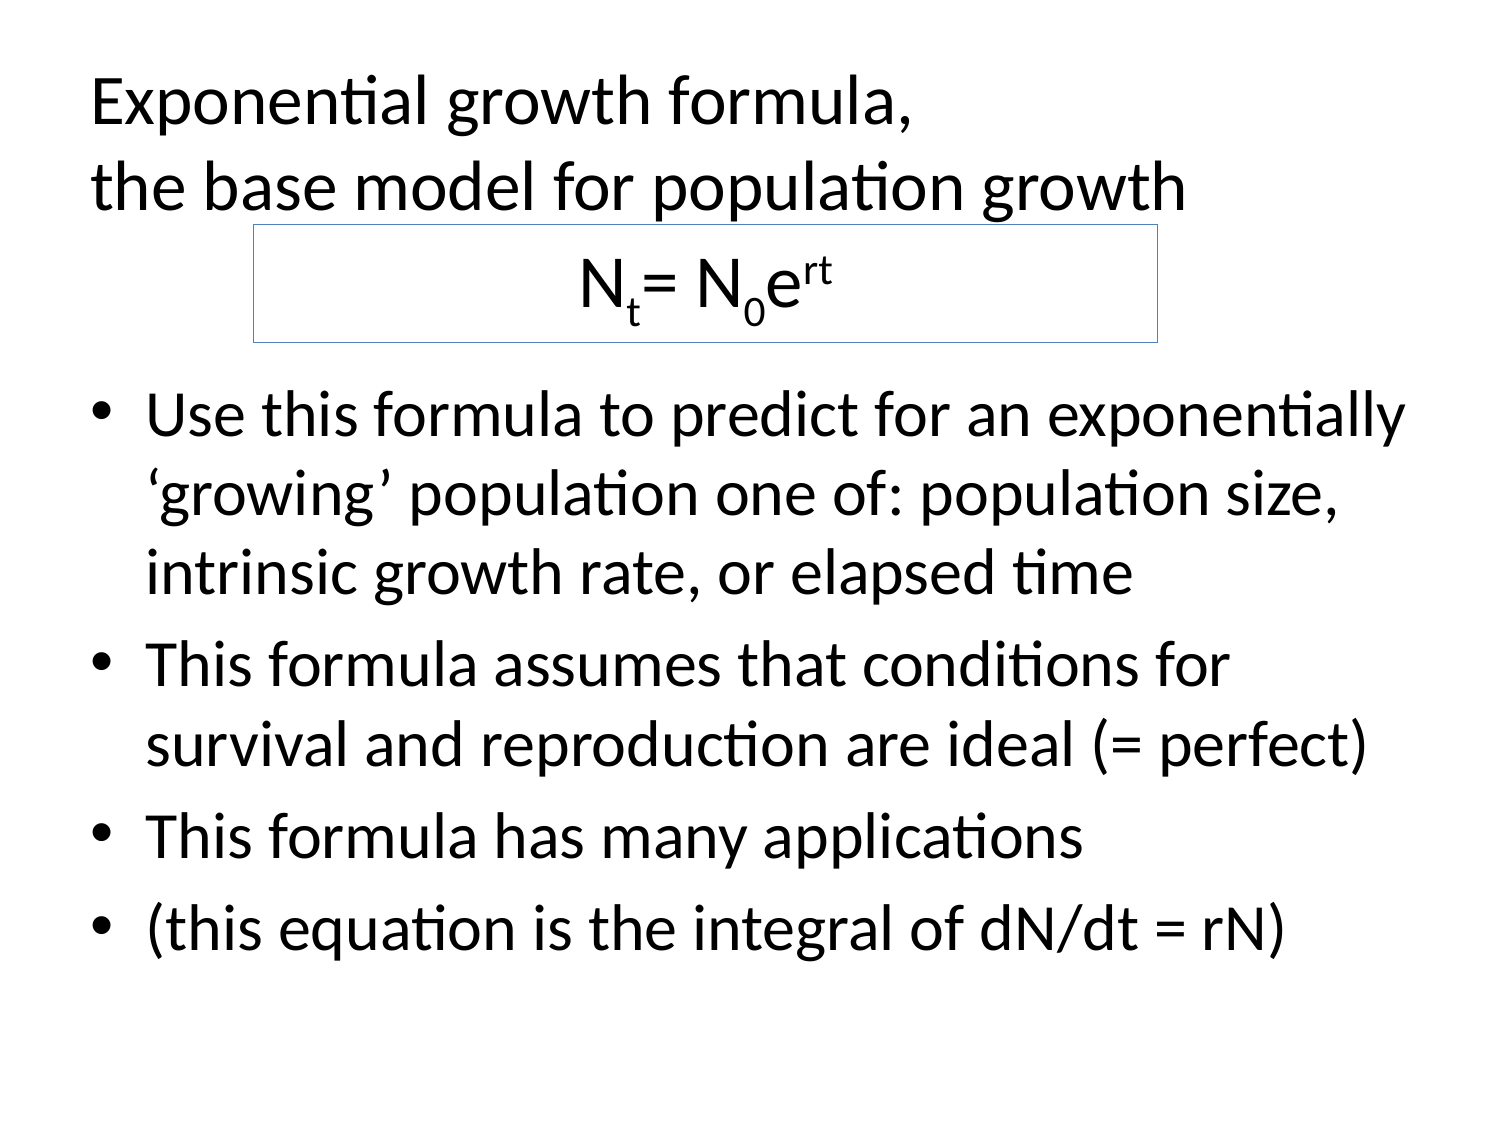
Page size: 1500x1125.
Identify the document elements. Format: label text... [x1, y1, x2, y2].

title Exponential growth formula, the base model for population growth [75, 45, 1425, 233]
text_box Nt= N0ert [253, 224, 1158, 343]
list Use this formula to predict for an exponentially ‘growing’ population one of: population size, intrinsic growth rate, or elapsed time This formula assumes that conditions for survival and reproduction are ideal (= perfect) This formula has many applications (this equation is the integral of dN/dt = rN) [75, 362, 1425, 1049]
